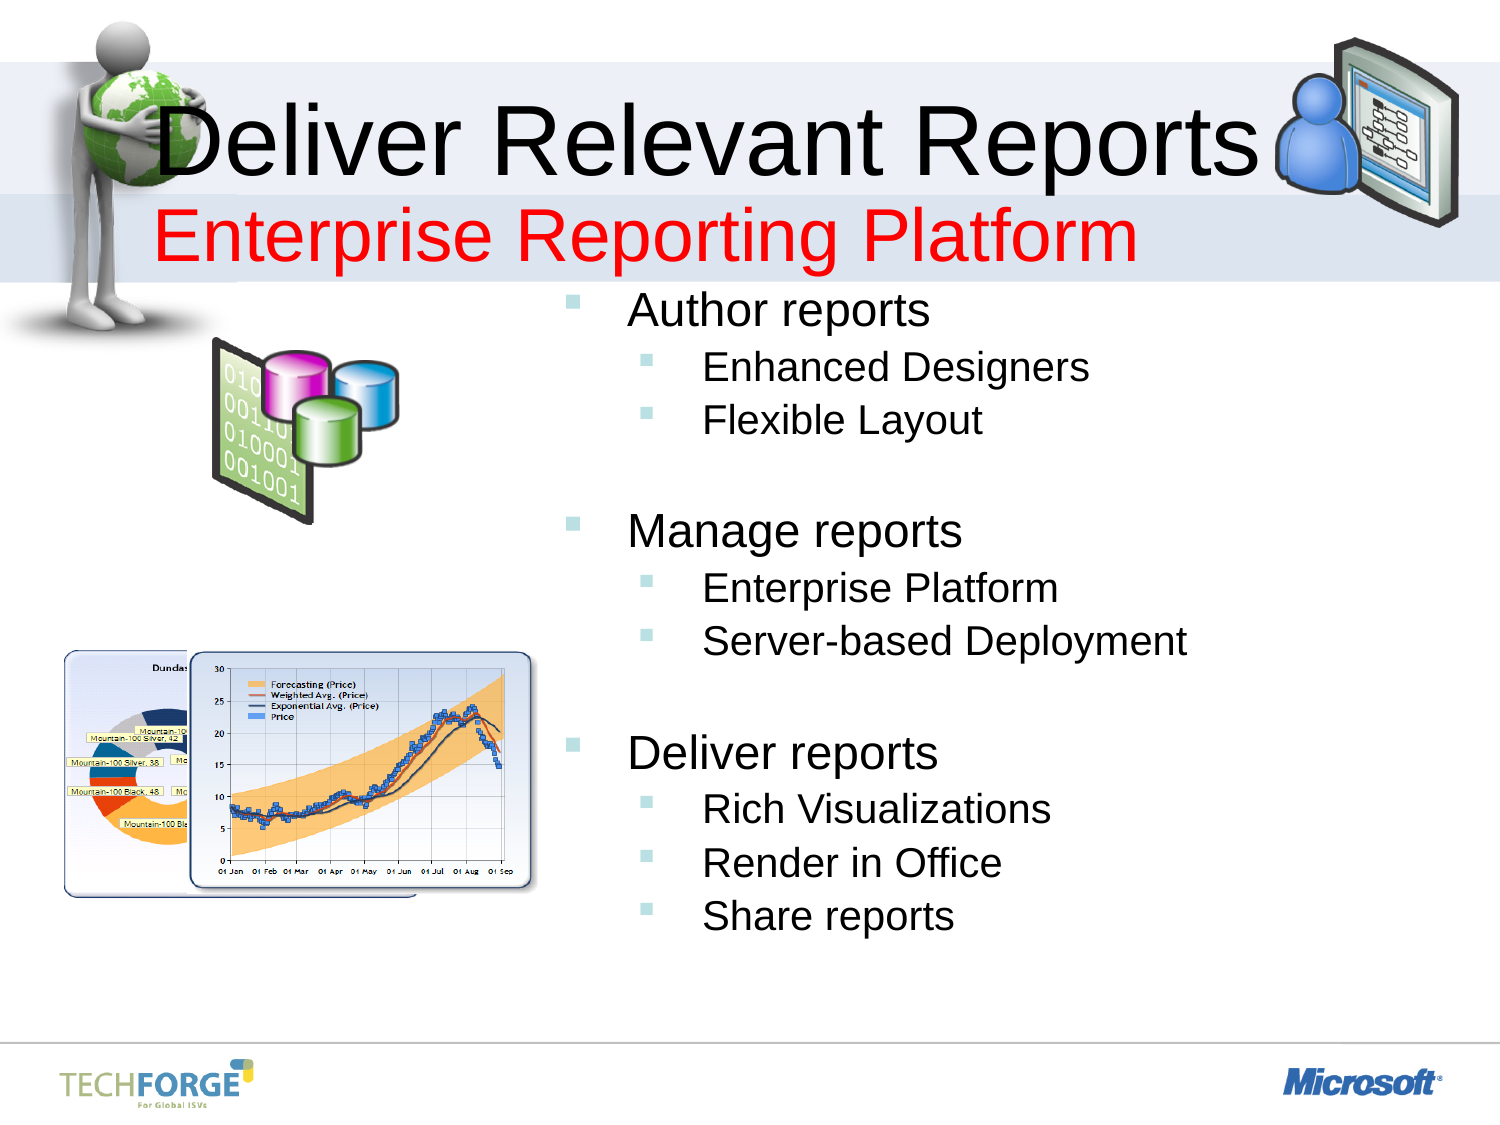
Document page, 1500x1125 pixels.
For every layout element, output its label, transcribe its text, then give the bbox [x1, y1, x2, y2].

picture [62, 649, 538, 901]
picture [50, 1049, 263, 1113]
picture [1275, 1059, 1450, 1102]
text_box Author reports Enhanced Designers Flexible Layout Manage reports Enterprise Platform Server-based Deployment Deliver reports Rich Visualizations Render in Office Share reports [562, 285, 1450, 940]
picture [0, 12, 237, 363]
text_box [212, 337, 401, 526]
text_box Deliver Relevant Reports Enterprise Reporting Platform [137, 81, 1402, 286]
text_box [1274, 37, 1459, 228]
